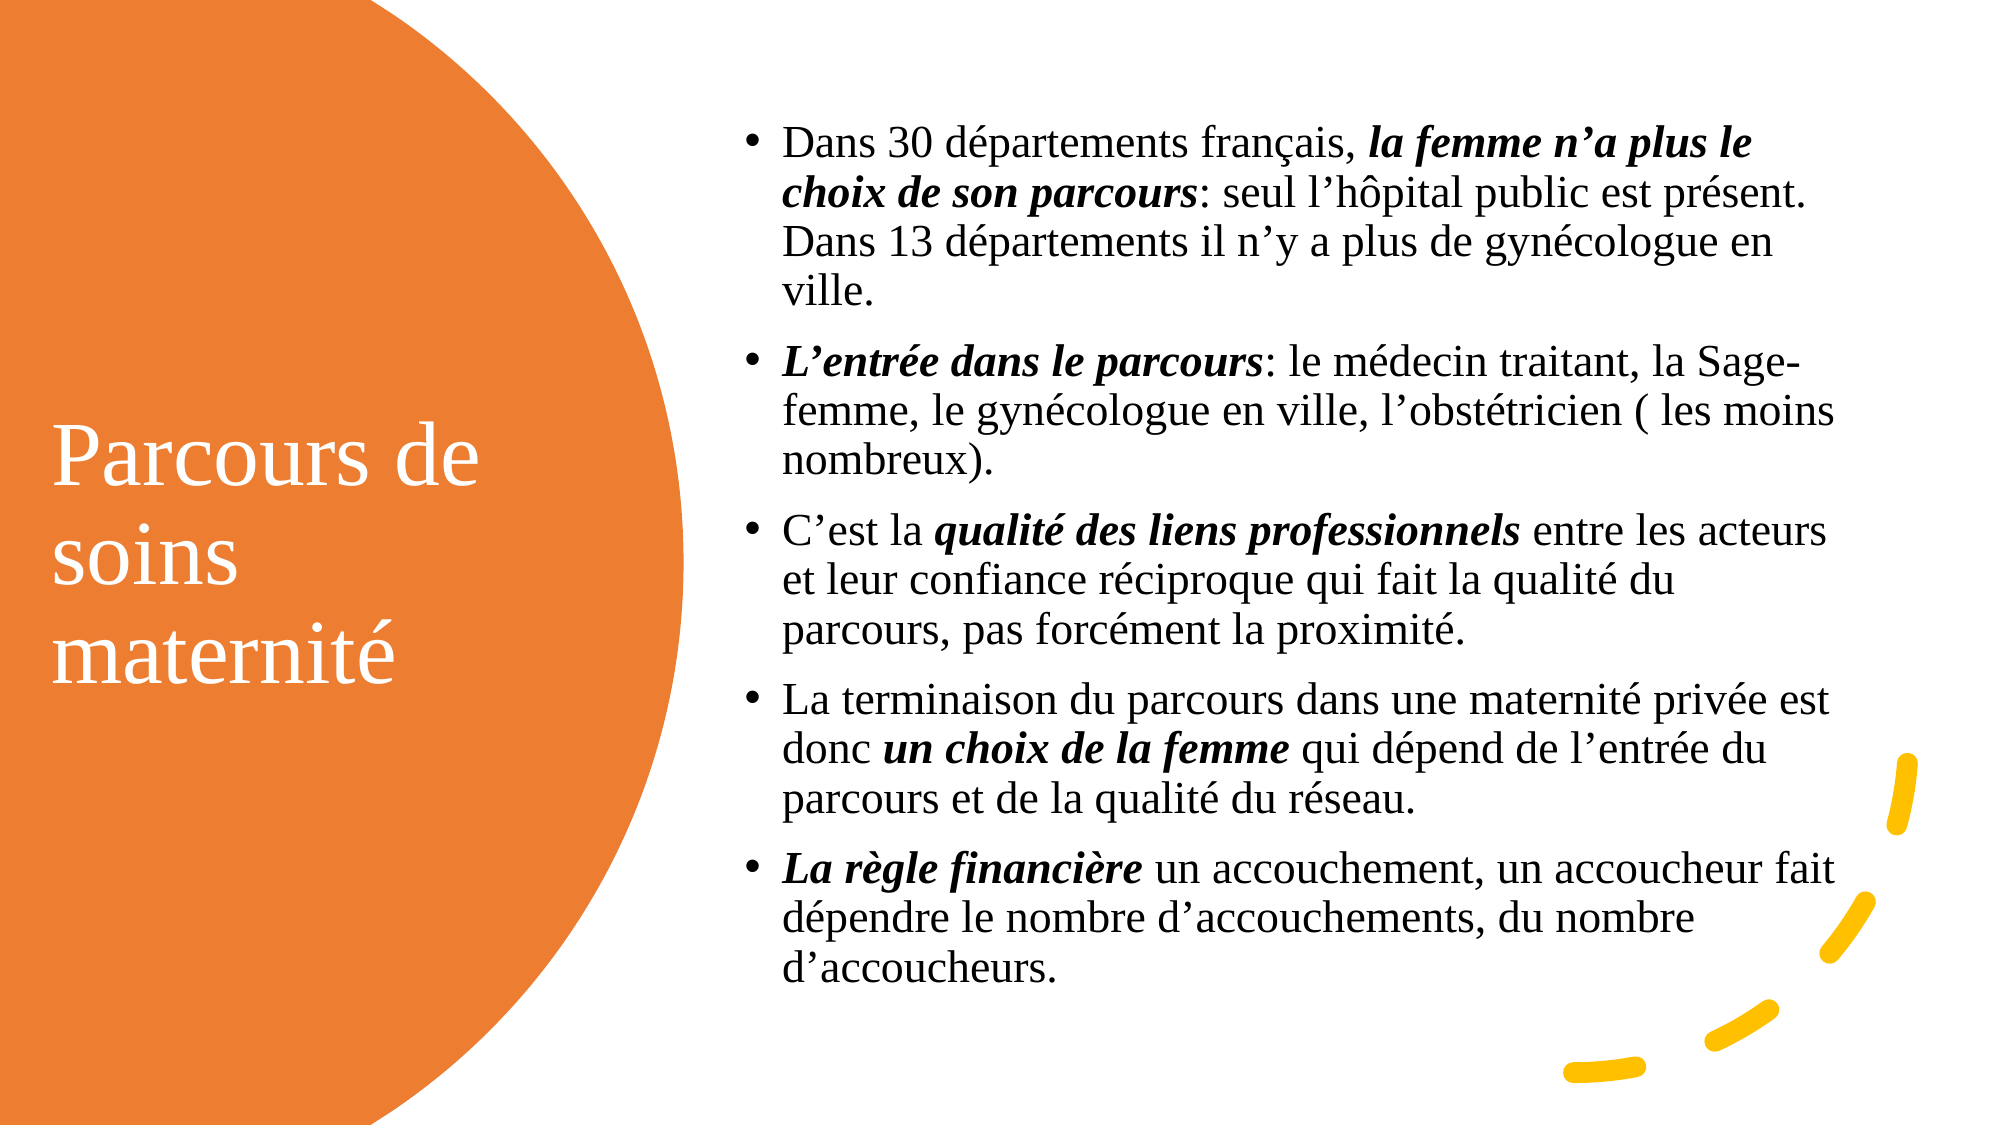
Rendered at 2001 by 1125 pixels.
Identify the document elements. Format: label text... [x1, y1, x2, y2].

list Dans 30 départements français, la femme n’a plus le choix de son parcours: seul l’hôpital public est présent. Dans 13 départements il n’y a plus de gynécologue en ville. L’entrée dans le parcours: le médecin traitant, la Sage-femme, le gynécologue en ville, l’obstétricien ( les moins nombreux). C’est la qualité des liens professionnels entre les acteurs et leur confiance réciproque qui fait la qualité du parcours, pas forcément la proximité. La terminaison du parcours dans une maternité privée est donc un choix de la femme qui dépend de l’entrée du parcours et de la qualité du réseau. La règle financière un accouchement, un accoucheur fait dépendre le nombre d’accouchements, du nombre d’accoucheurs. [729, 97, 1863, 1014]
text_box [1572, 1014, 1764, 1074]
text_box [0, 0, 685, 1125]
text_box [1863, 737, 1909, 907]
text_box [374, 0, 2000, 1125]
title Parcours de soins maternité [36, 189, 562, 921]
